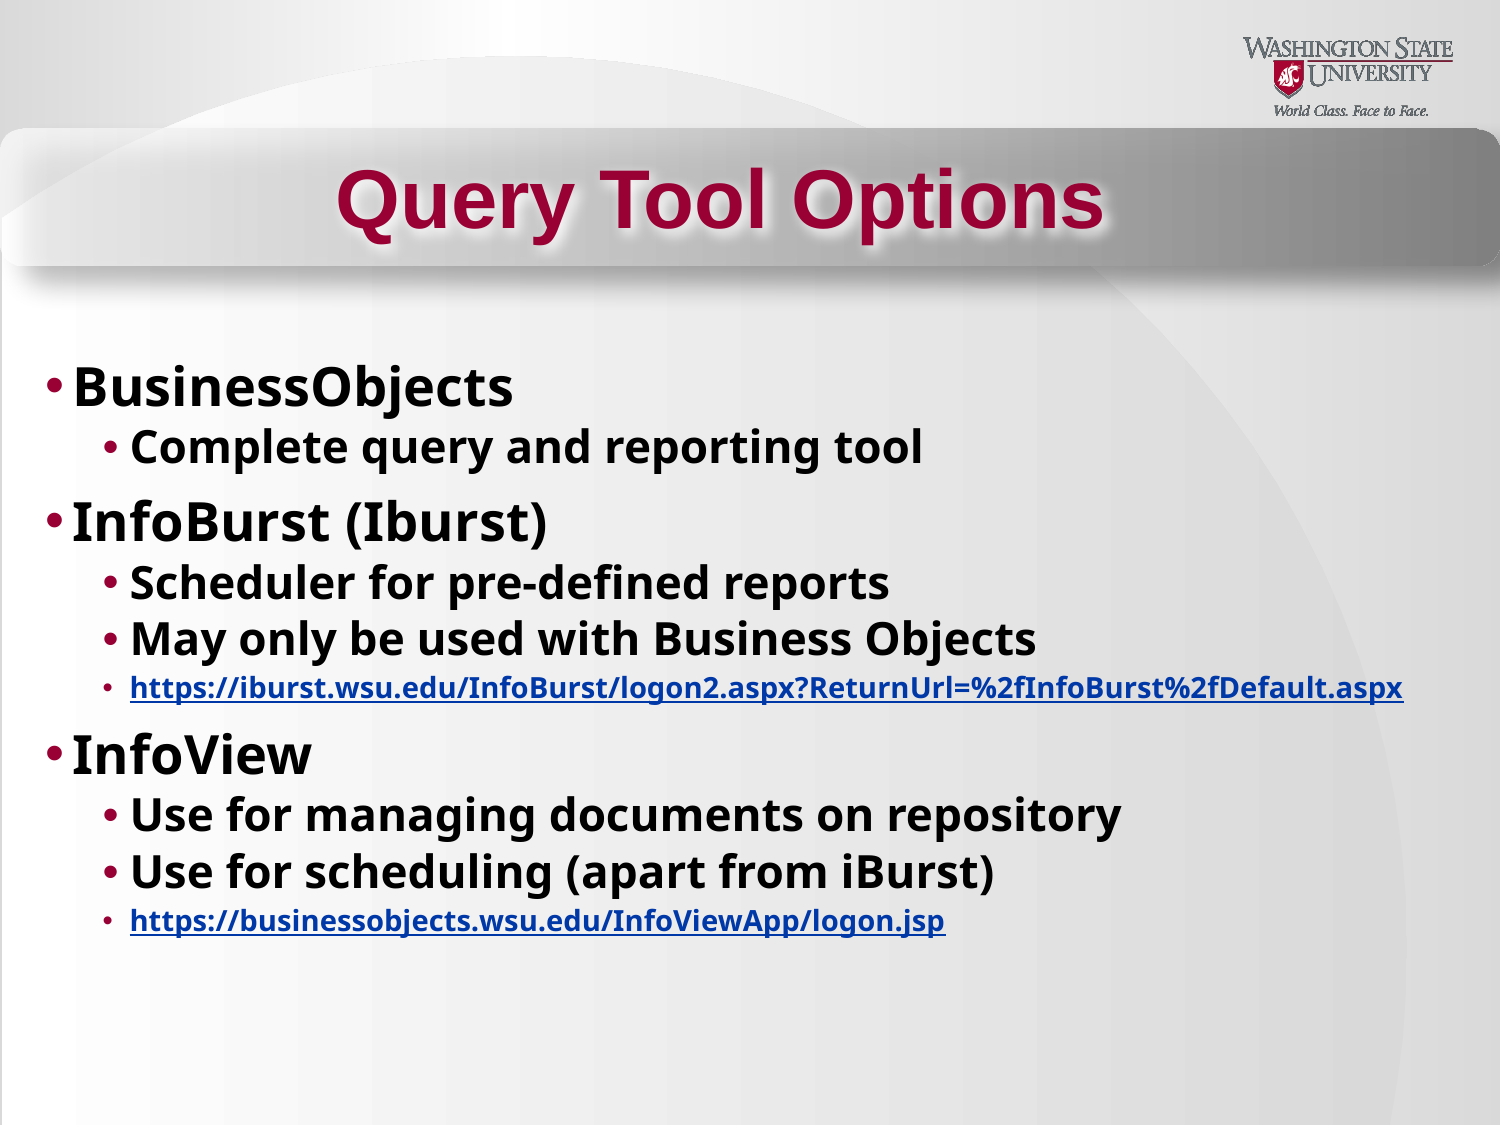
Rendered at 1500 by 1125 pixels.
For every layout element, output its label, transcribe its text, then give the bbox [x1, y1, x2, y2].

list BusinessObjects Complete query and reporting tool InfoBurst (Iburst) Scheduler for pre-defined reports May only be used with Business Objects https://iburst.wsu.edu/InfoBurst/logon2.aspx?ReturnUrl=%2fInfoBurst%2fDefault.aspx InfoView Use for managing documents on repository Use for scheduling (apart from iBurst) https://businessobjects.wsu.edu/InfoViewApp/logon.jsp [24, 345, 1425, 1059]
picture [1243, 37, 1453, 116]
text_box Query Tool Options [321, 137, 1245, 253]
text_box [0, 126, 1500, 268]
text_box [315, 132, 1261, 268]
